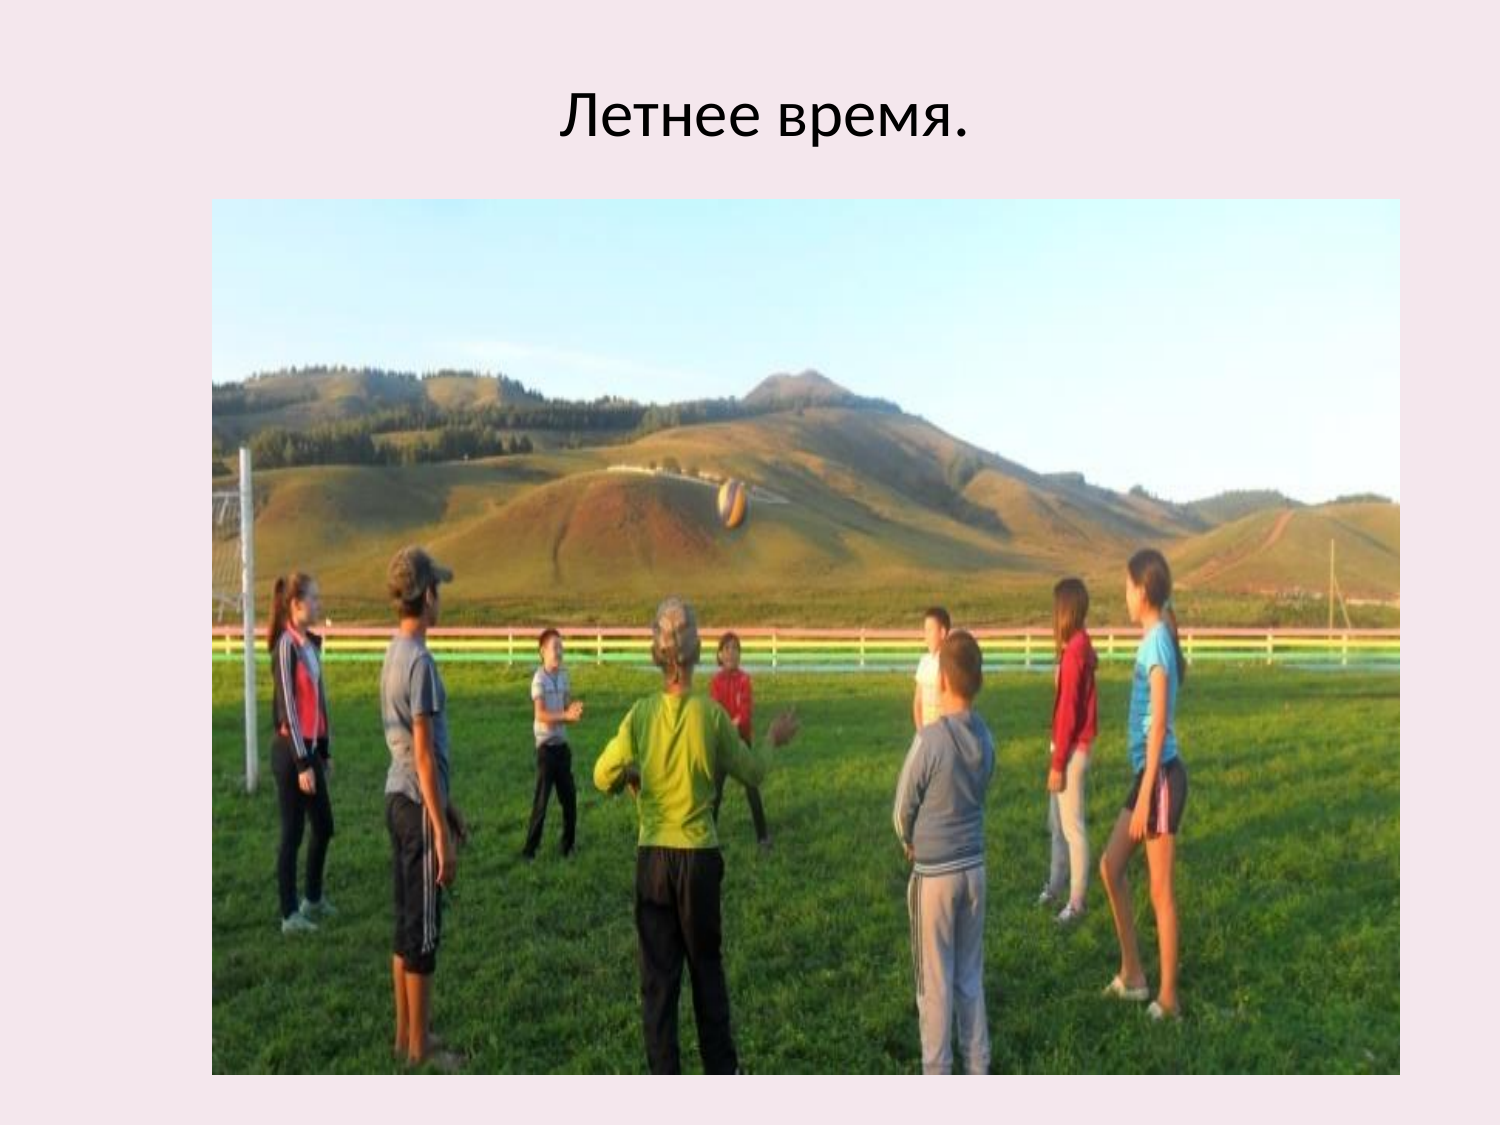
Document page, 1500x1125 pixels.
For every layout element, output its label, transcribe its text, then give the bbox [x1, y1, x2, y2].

title Летнее время. [75, 45, 1425, 175]
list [212, 199, 1401, 1076]
